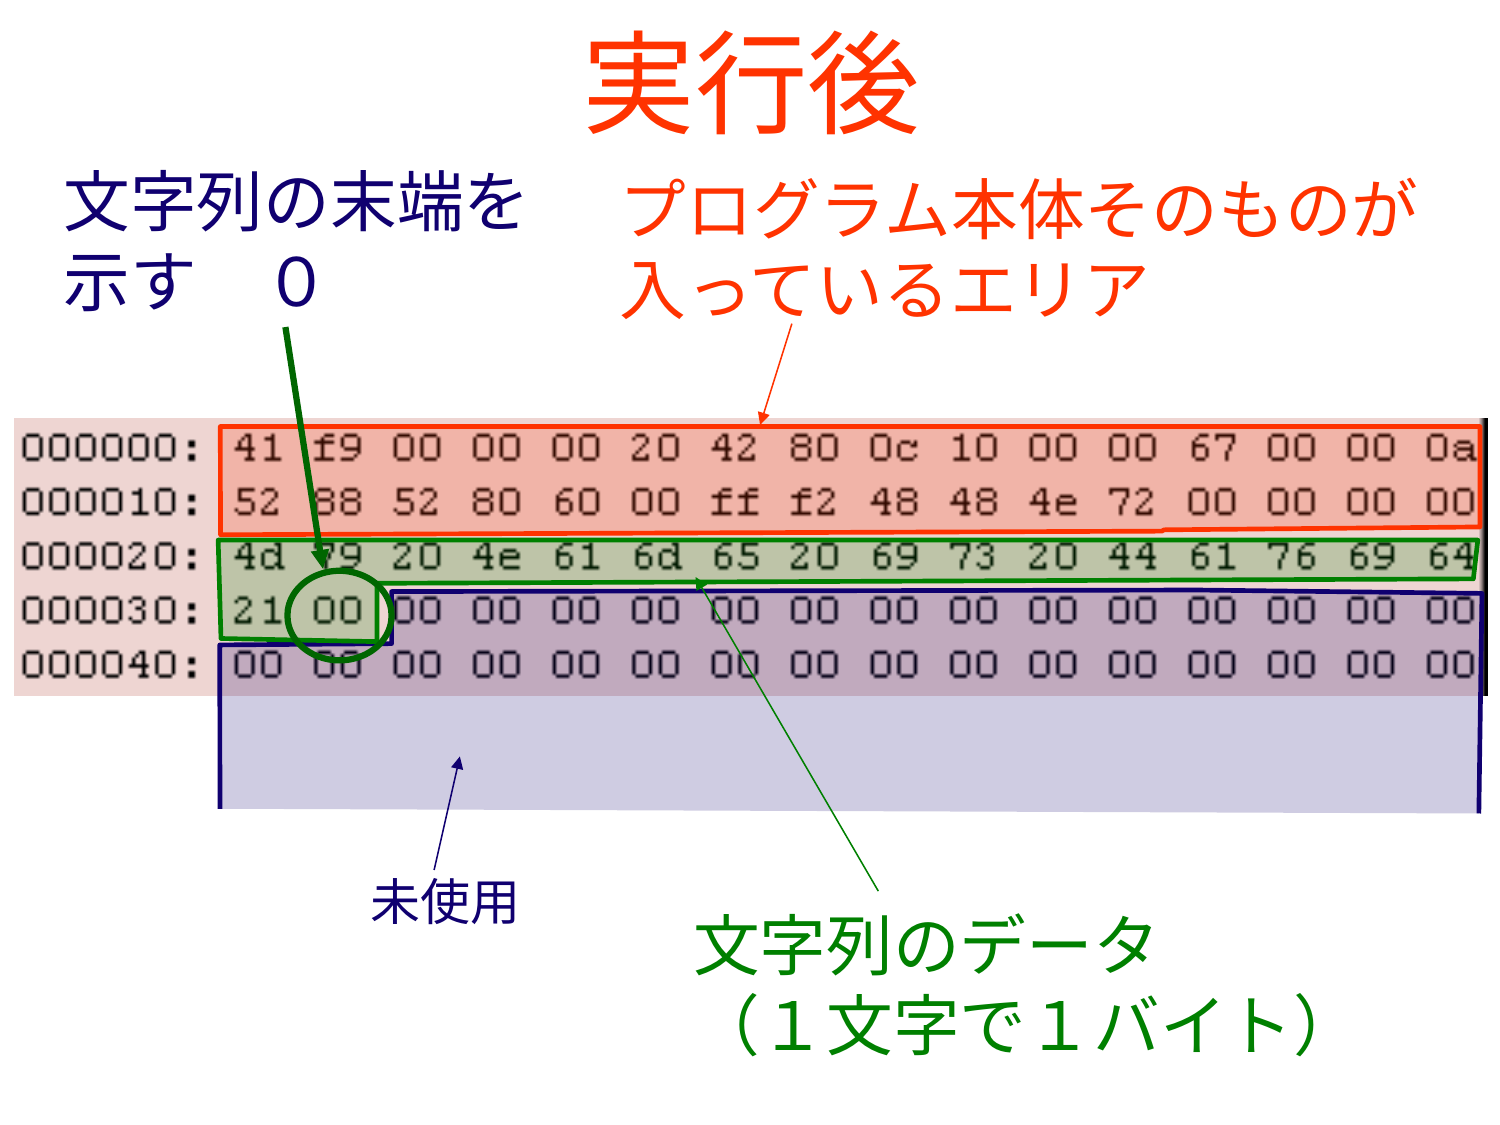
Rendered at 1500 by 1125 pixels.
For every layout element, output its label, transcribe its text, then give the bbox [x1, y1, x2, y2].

text_box [219, 704, 831, 812]
text_box [771, 704, 1481, 814]
text_box 文字列の末端を 示す ０ [48, 152, 546, 328]
text_box 文字列のデータ （１文字で１バイト） [678, 896, 1376, 1072]
title 実行後 [114, 18, 1389, 143]
text_box [757, 335, 789, 417]
picture [14, 418, 1488, 696]
text_box プログラム本体そのものが 入っているエリア [605, 160, 1434, 335]
text_box [435, 756, 464, 862]
text_box 未使用 [355, 862, 536, 938]
